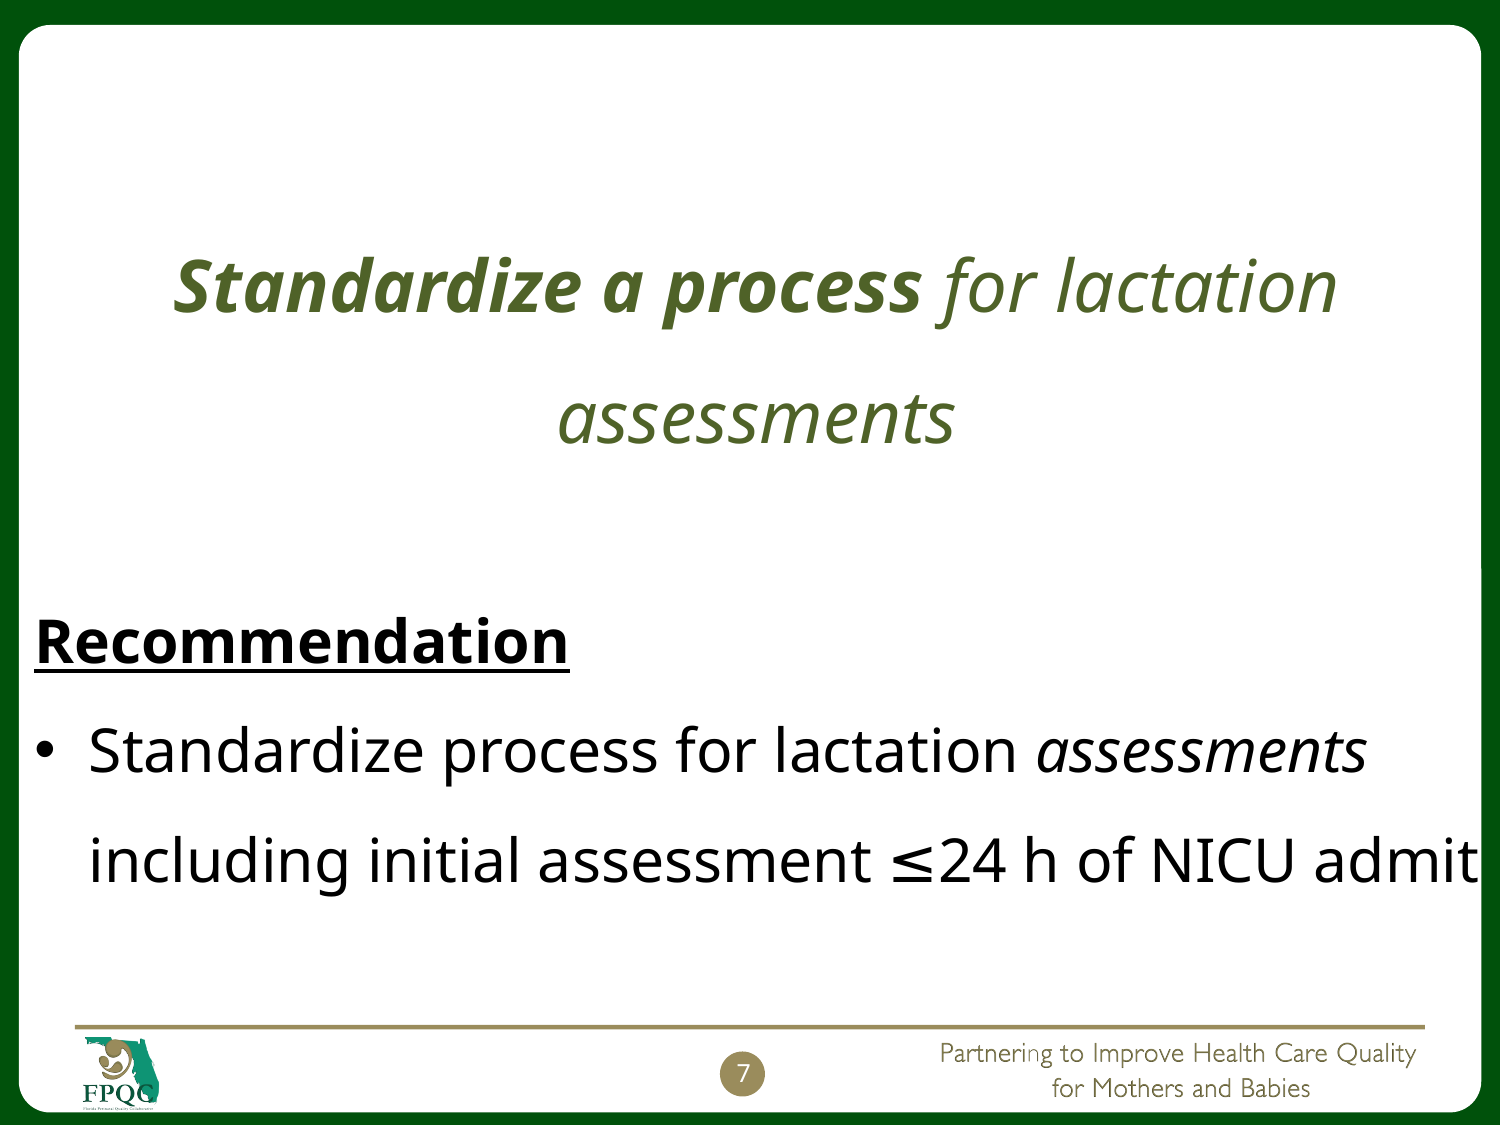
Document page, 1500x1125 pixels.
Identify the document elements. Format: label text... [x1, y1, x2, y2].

picture [82, 1037, 163, 1112]
picture [937, 1037, 1425, 1105]
list Standardize a process for lactation assessments Recommendation Standardize process for lactation assessments including initial assessment ≤24 h of NICU admit [19, 188, 1495, 1005]
slide_number 7 [712, 1050, 775, 1103]
